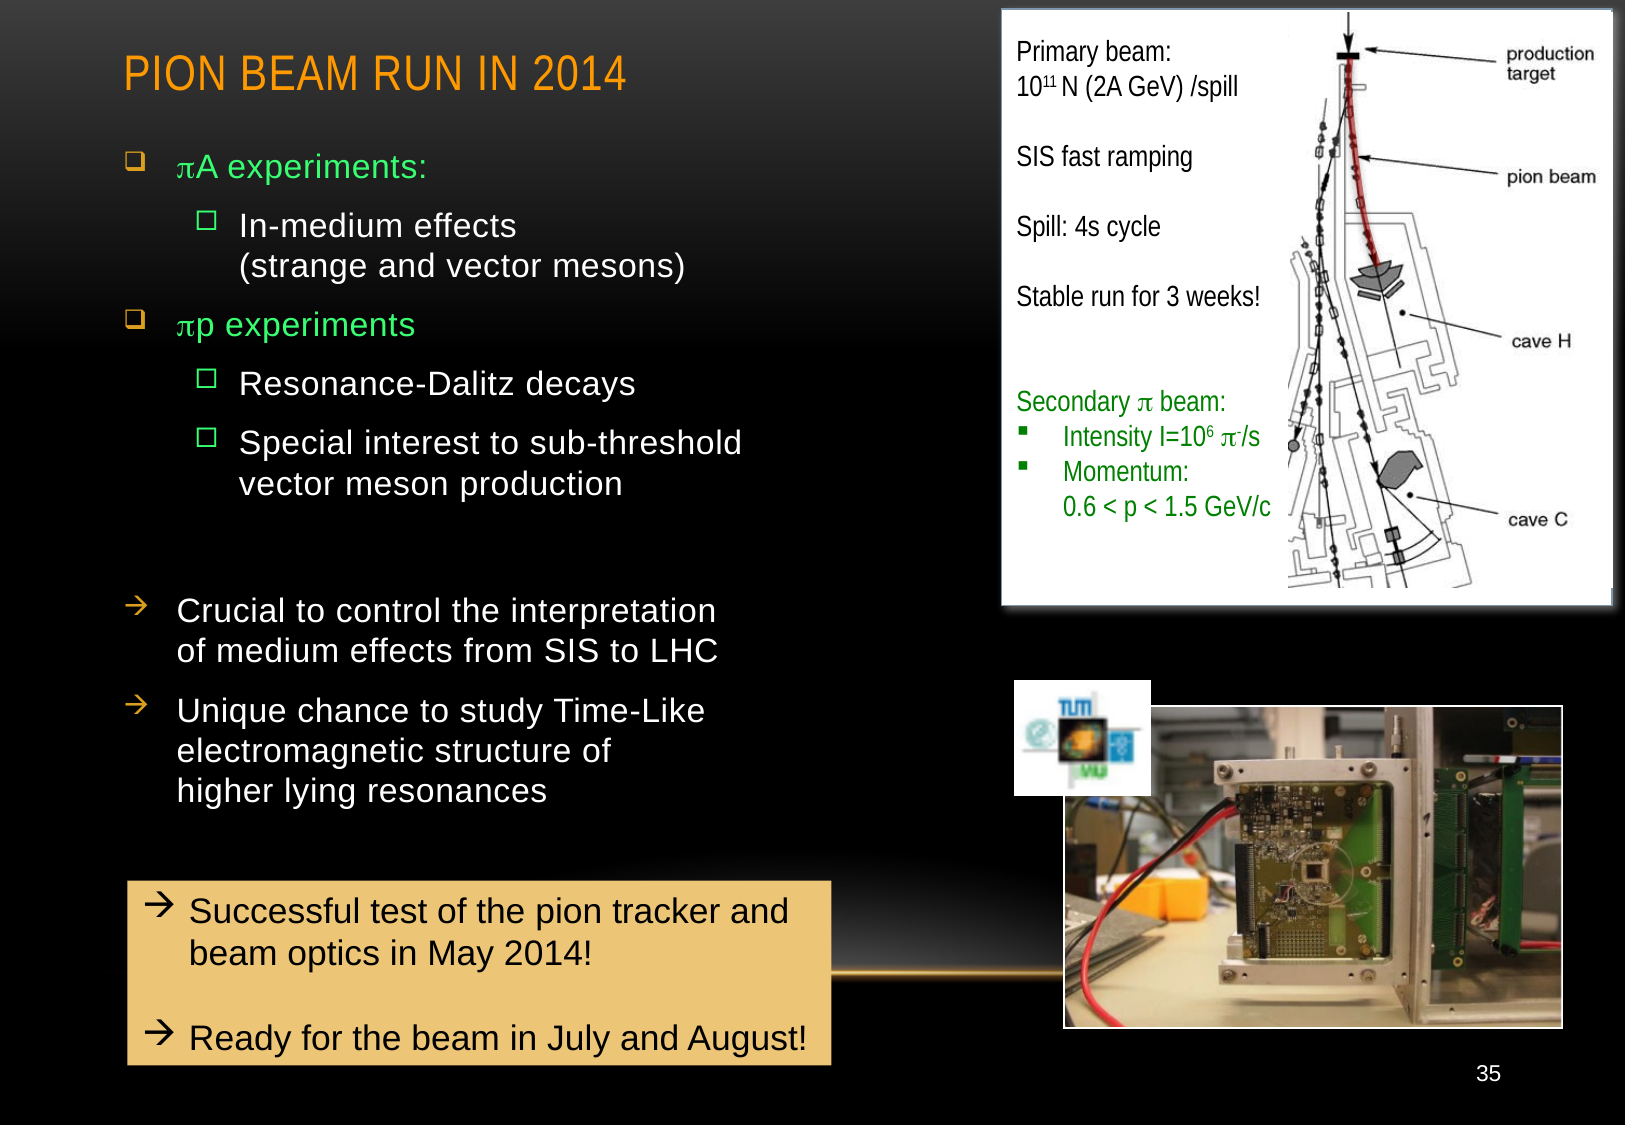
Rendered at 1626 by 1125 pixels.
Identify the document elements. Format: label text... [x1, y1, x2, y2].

picture [0, 0, 1625, 1125]
text_box Successful test of the pion tracker and beam optics in May 2014! Ready for the beam in July and August! [127, 880, 832, 1066]
title Pion beam run in 2014 [108, 7, 1517, 108]
text_box [1001, 530, 1613, 606]
list pA experiments: In-medium effects (strange and vector mesons) pp experiments Resonance-Dalitz decays Special interest to sub-threshold vector meson production Crucial to control the interpretation of medium effects from SIS to LHC Unique chance to study Time-Like electromagnetic structure of higher lying resonances [108, 137, 877, 818]
text_box [1517, 8, 1613, 12]
text_box Primary beam: 1011 N (2A GeV) /spill SIS fast ramping Spill: 4s cycle Stable run for 3 weeks! Secondary p beam: Intensity I=106 p-/s Momentum: 0.6 < p < 1.5 GeV/c [1001, 24, 1282, 530]
slide_number 35 [1340, 1042, 1517, 1103]
